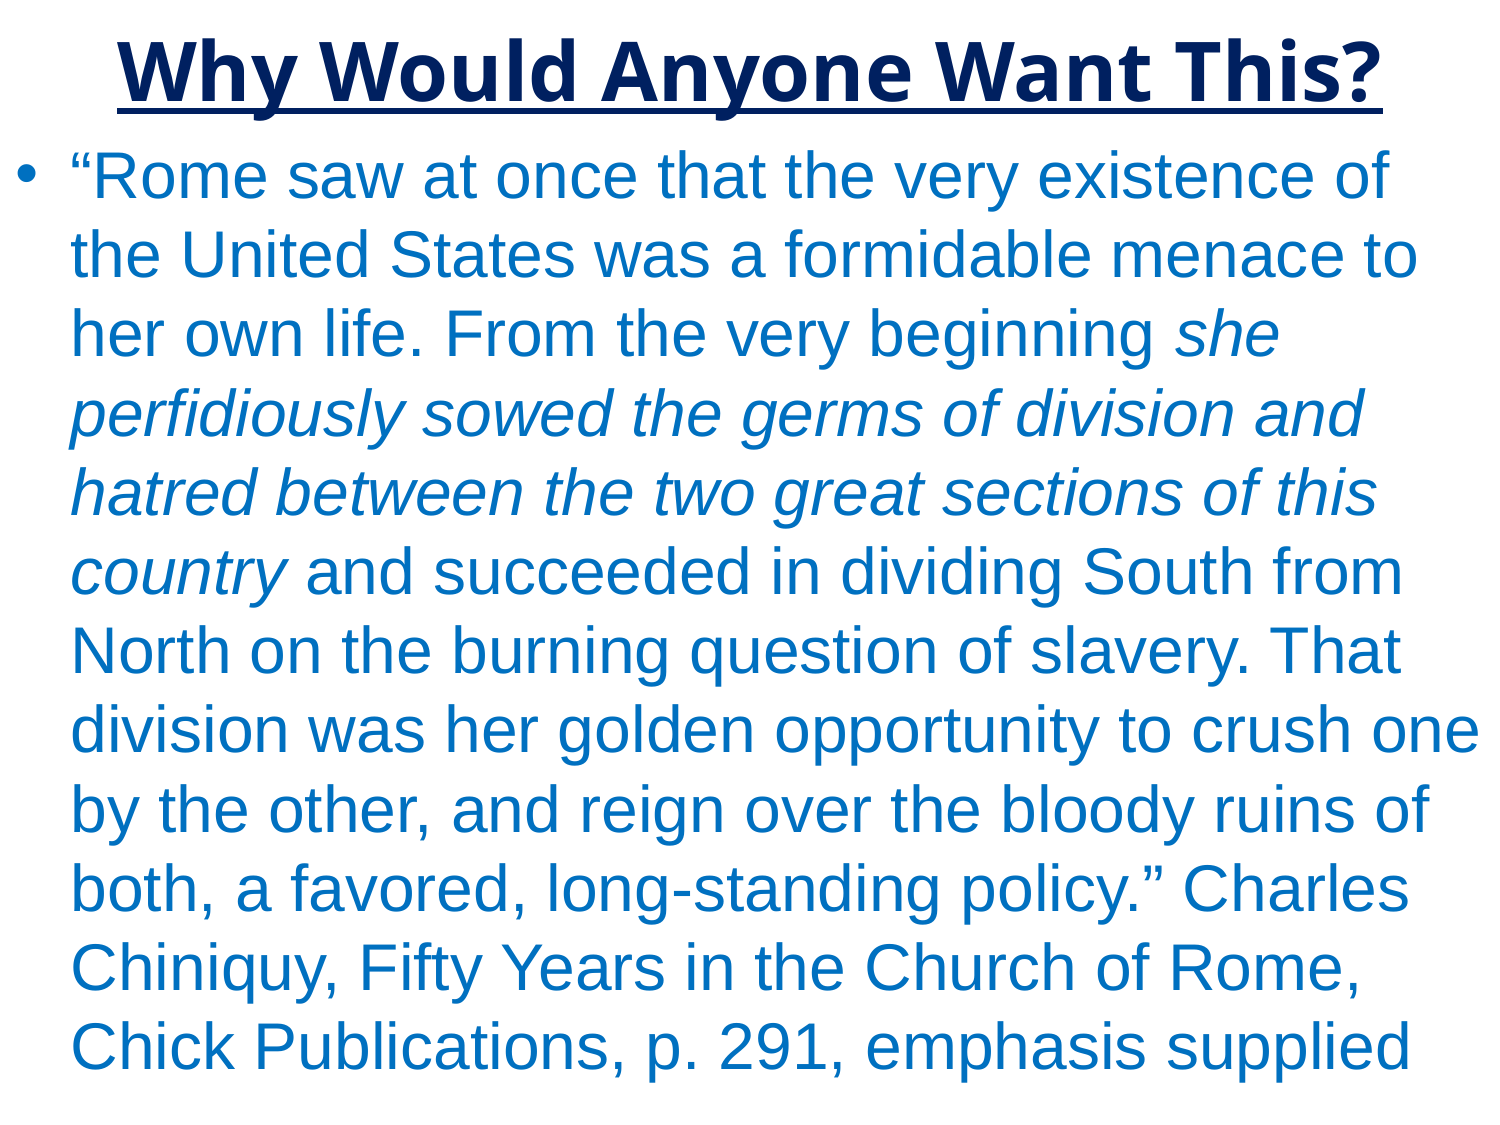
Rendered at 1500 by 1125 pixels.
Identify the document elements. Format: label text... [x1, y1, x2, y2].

title Why Would Anyone Want This? [75, 0, 1425, 125]
list “Rome saw at once that the very existence of the United States was a formidable menace to her own life. From the very beginning she perfidiously sowed the germs of division and hatred between the two great sections of this country and succeeded in dividing South from North on the burning question of slavery. That division was her golden opportunity to crush one by the other, and reign over the bloody ruins of both, a favored, long-standing policy.” Charles Chiniquy, Fifty Years in the Church of Rome, Chick Publications, p. 291, emphasis supplied [0, 125, 1500, 1125]
